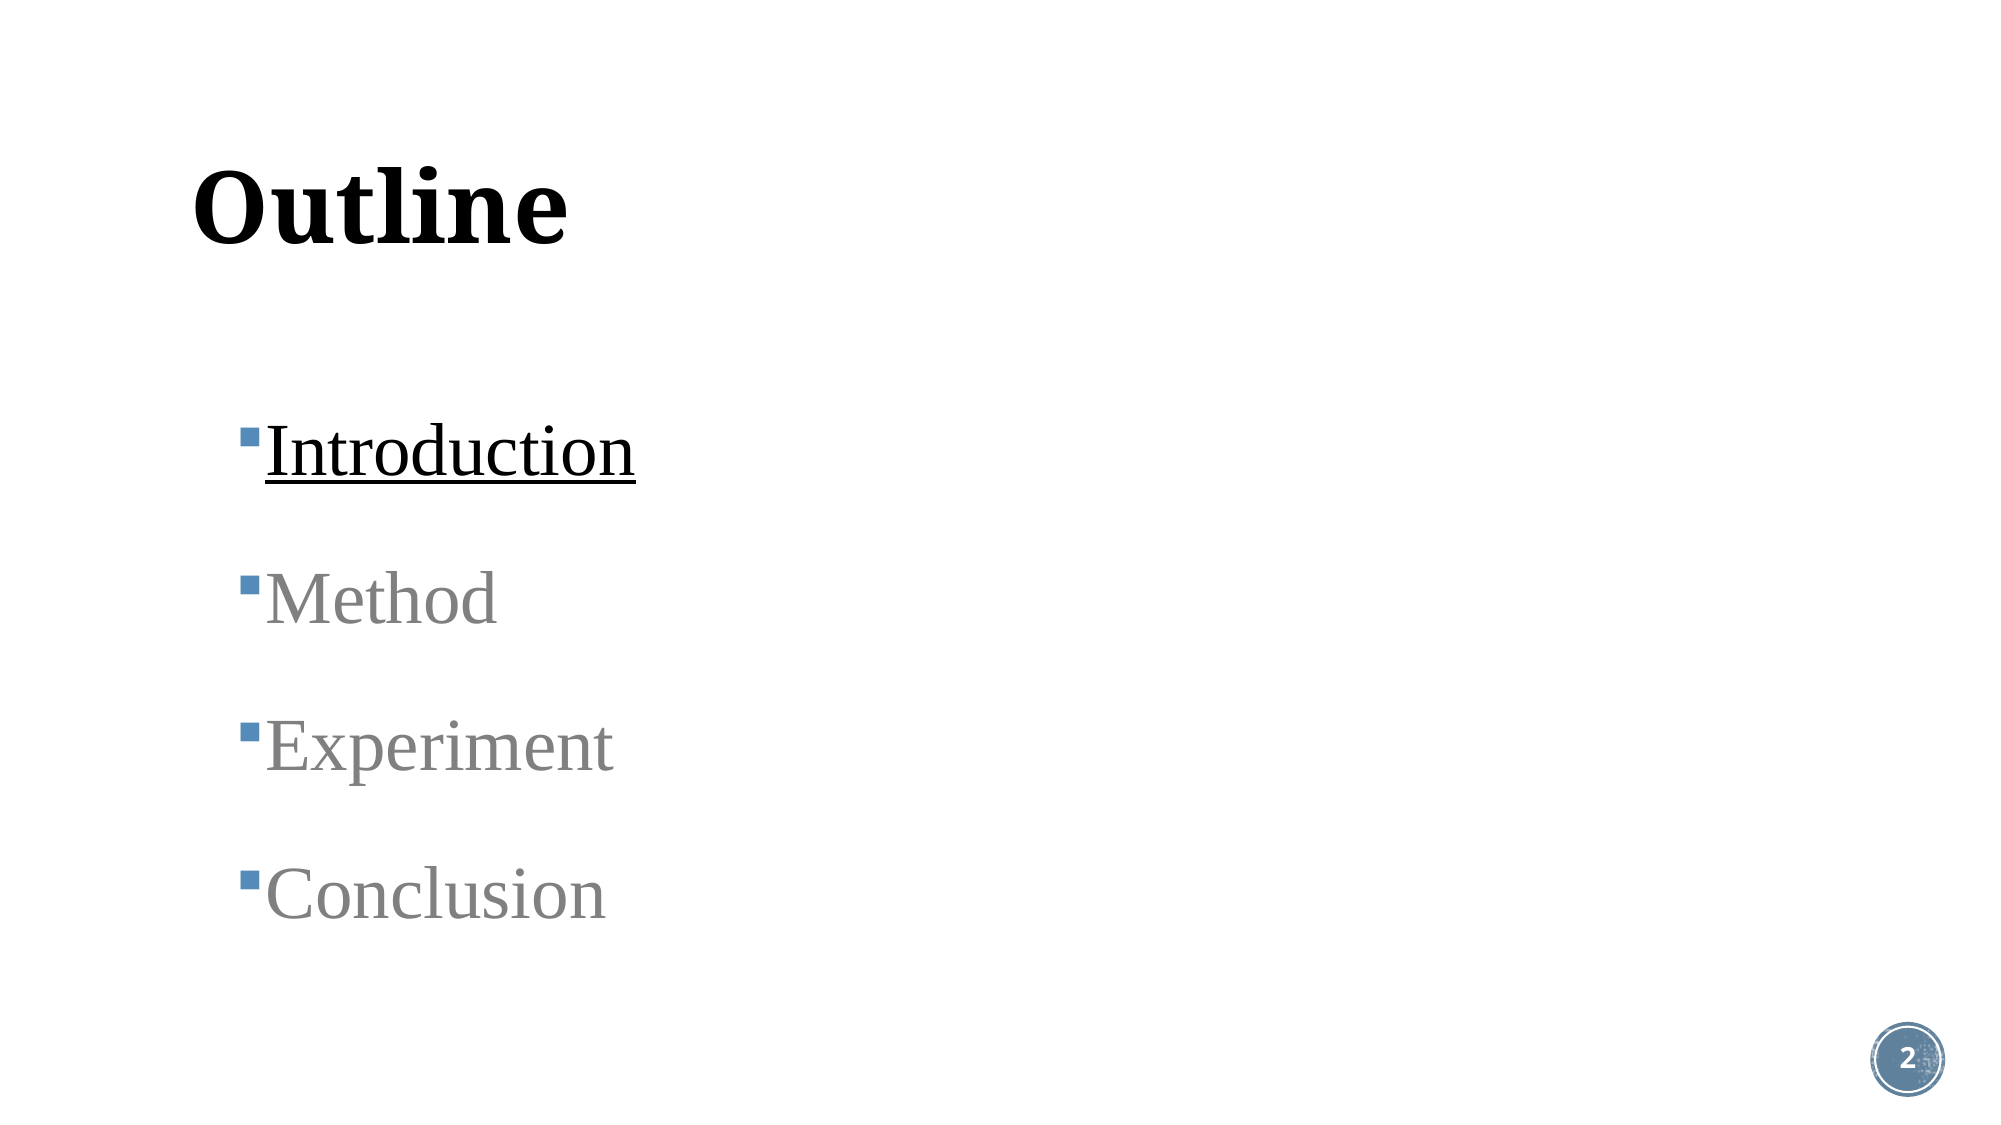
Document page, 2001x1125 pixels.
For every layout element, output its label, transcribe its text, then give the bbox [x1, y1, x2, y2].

list Introduction Method Experiment Conclusion [175, 348, 1826, 1013]
slide_number 2 [1855, 1028, 1961, 1089]
title Outline [175, 79, 1826, 344]
